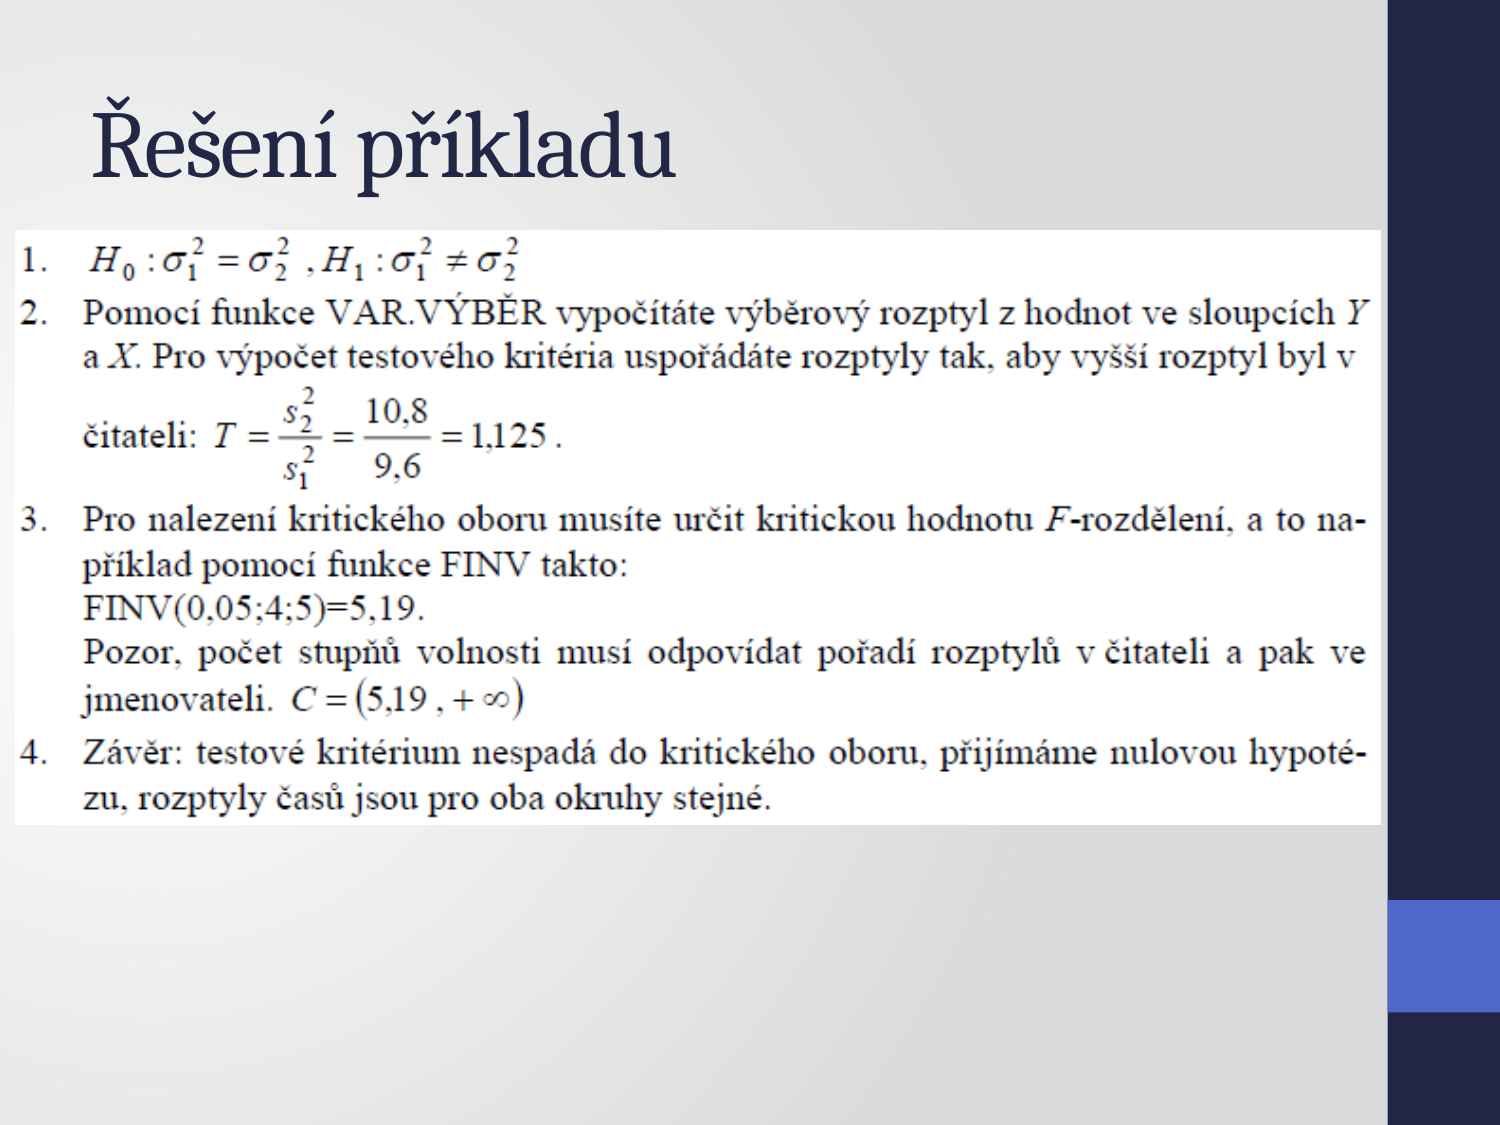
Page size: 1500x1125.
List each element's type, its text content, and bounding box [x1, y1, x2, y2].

title Řešení příkladu [75, 45, 1325, 223]
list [15, 230, 1381, 826]
